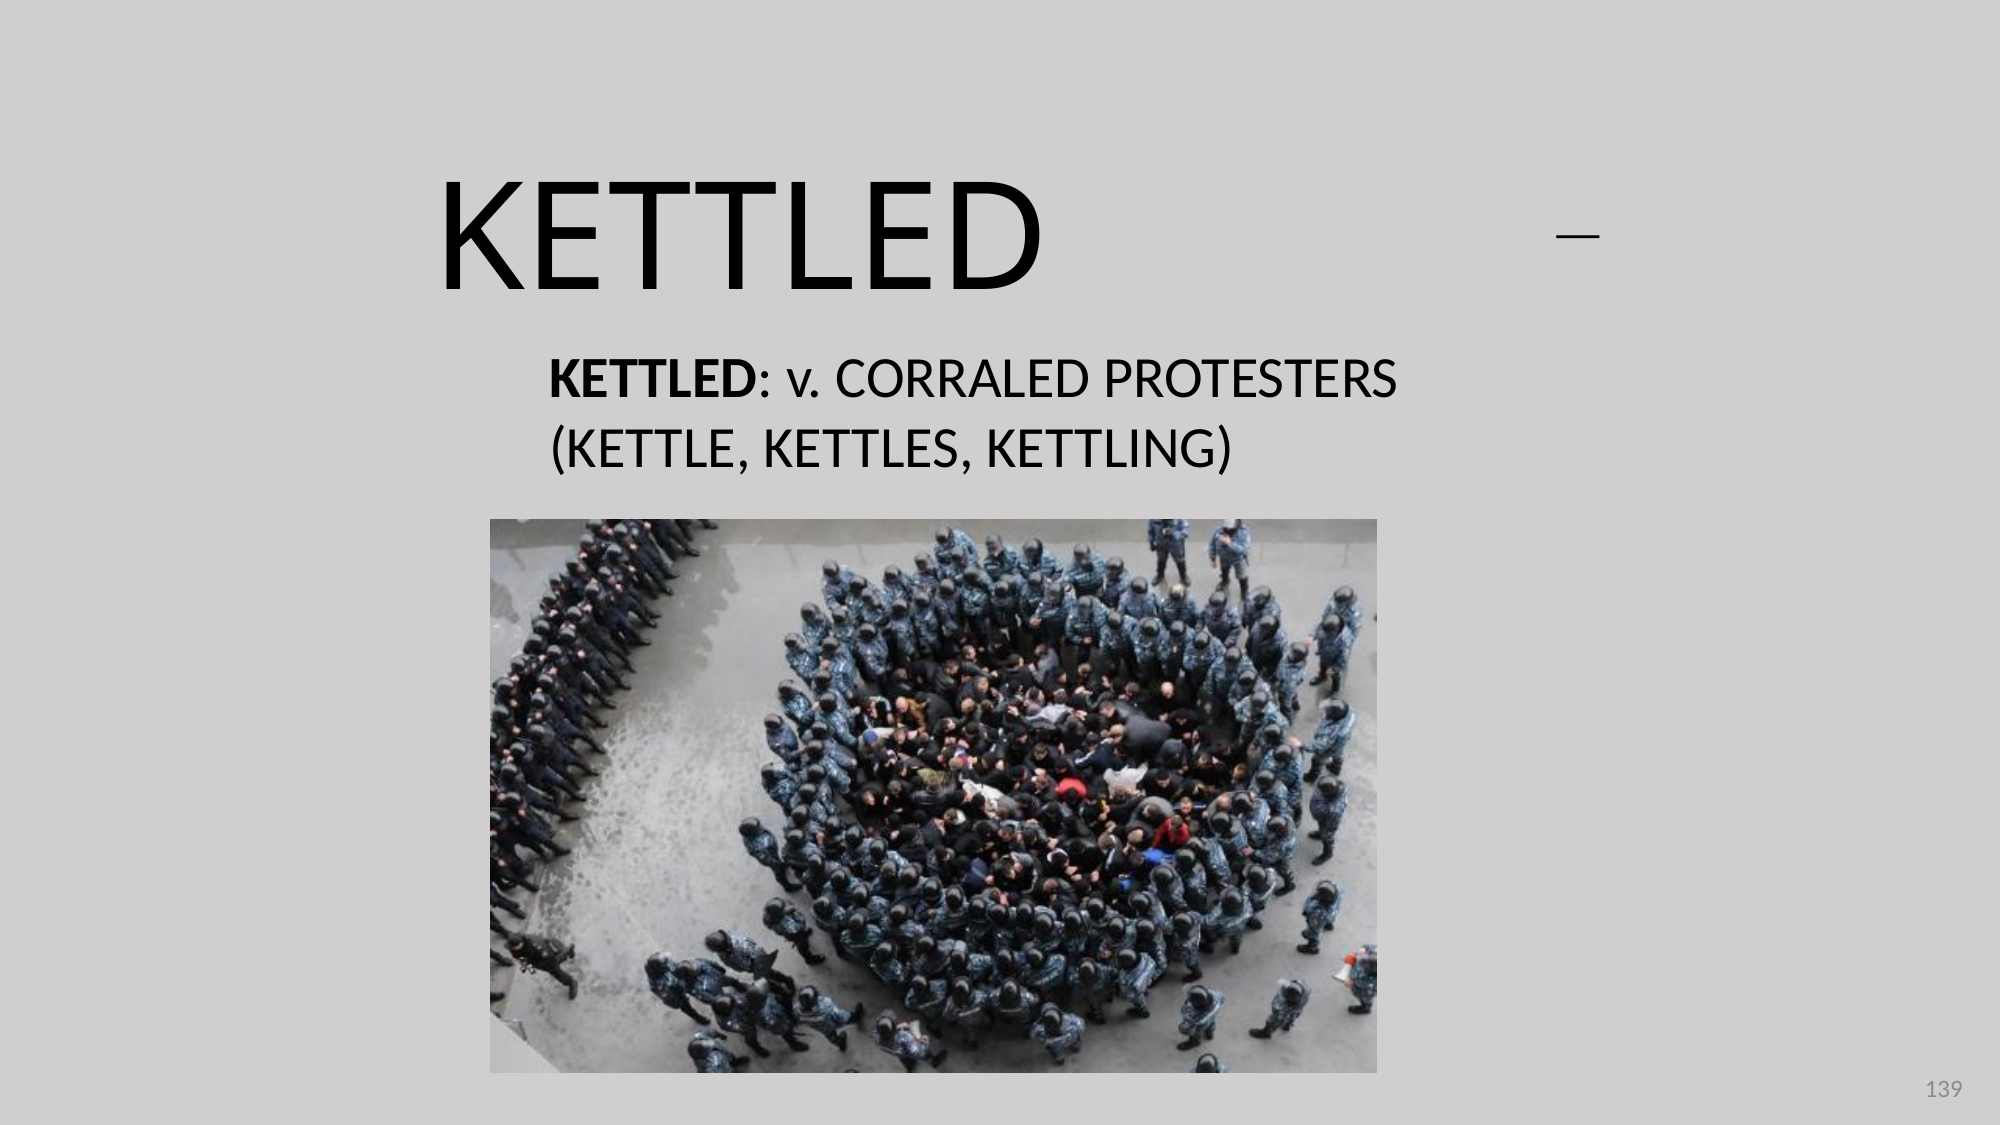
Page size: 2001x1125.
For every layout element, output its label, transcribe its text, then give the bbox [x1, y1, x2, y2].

picture [490, 519, 1377, 1073]
text_box _ [1542, 147, 1675, 252]
slide_number 139 [1527, 1058, 1978, 1118]
text_box KETTLED [417, 132, 1694, 327]
text_box KETTLED: v. CORRALED PROTESTERS (KETTLE, KETTLES, KETTLING) [534, 331, 1528, 487]
